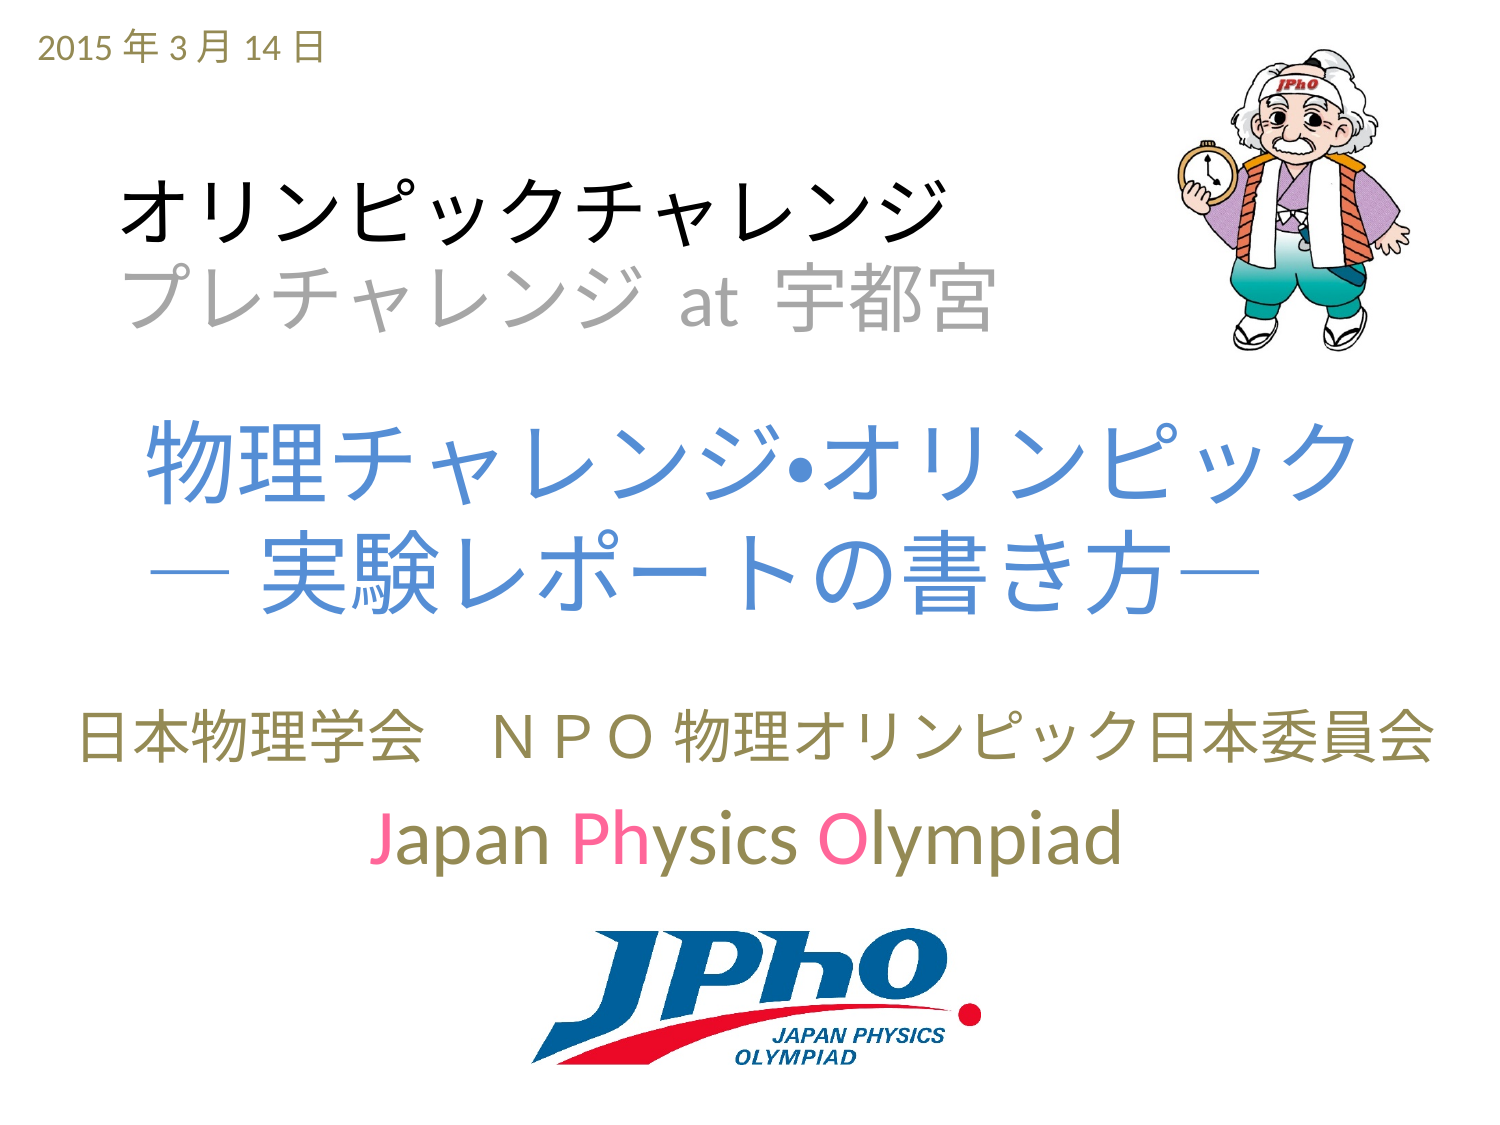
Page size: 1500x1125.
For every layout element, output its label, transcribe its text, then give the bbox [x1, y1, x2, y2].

picture [531, 928, 981, 1066]
picture [1175, 45, 1411, 354]
title オリンピックチャレンジ プレチャレンジ at 宇都宮 [100, 160, 1170, 350]
text_box 物理チャレンジ・オリンピック ―実験レポートの書き方― [129, 398, 1383, 634]
subtitle 日本物理学会 ＮＰＯ 物理オリンピック日本委員会 Japan Physics Olympiad [53, 609, 1459, 898]
text_box 2015年3月14日 [22, 15, 343, 76]
